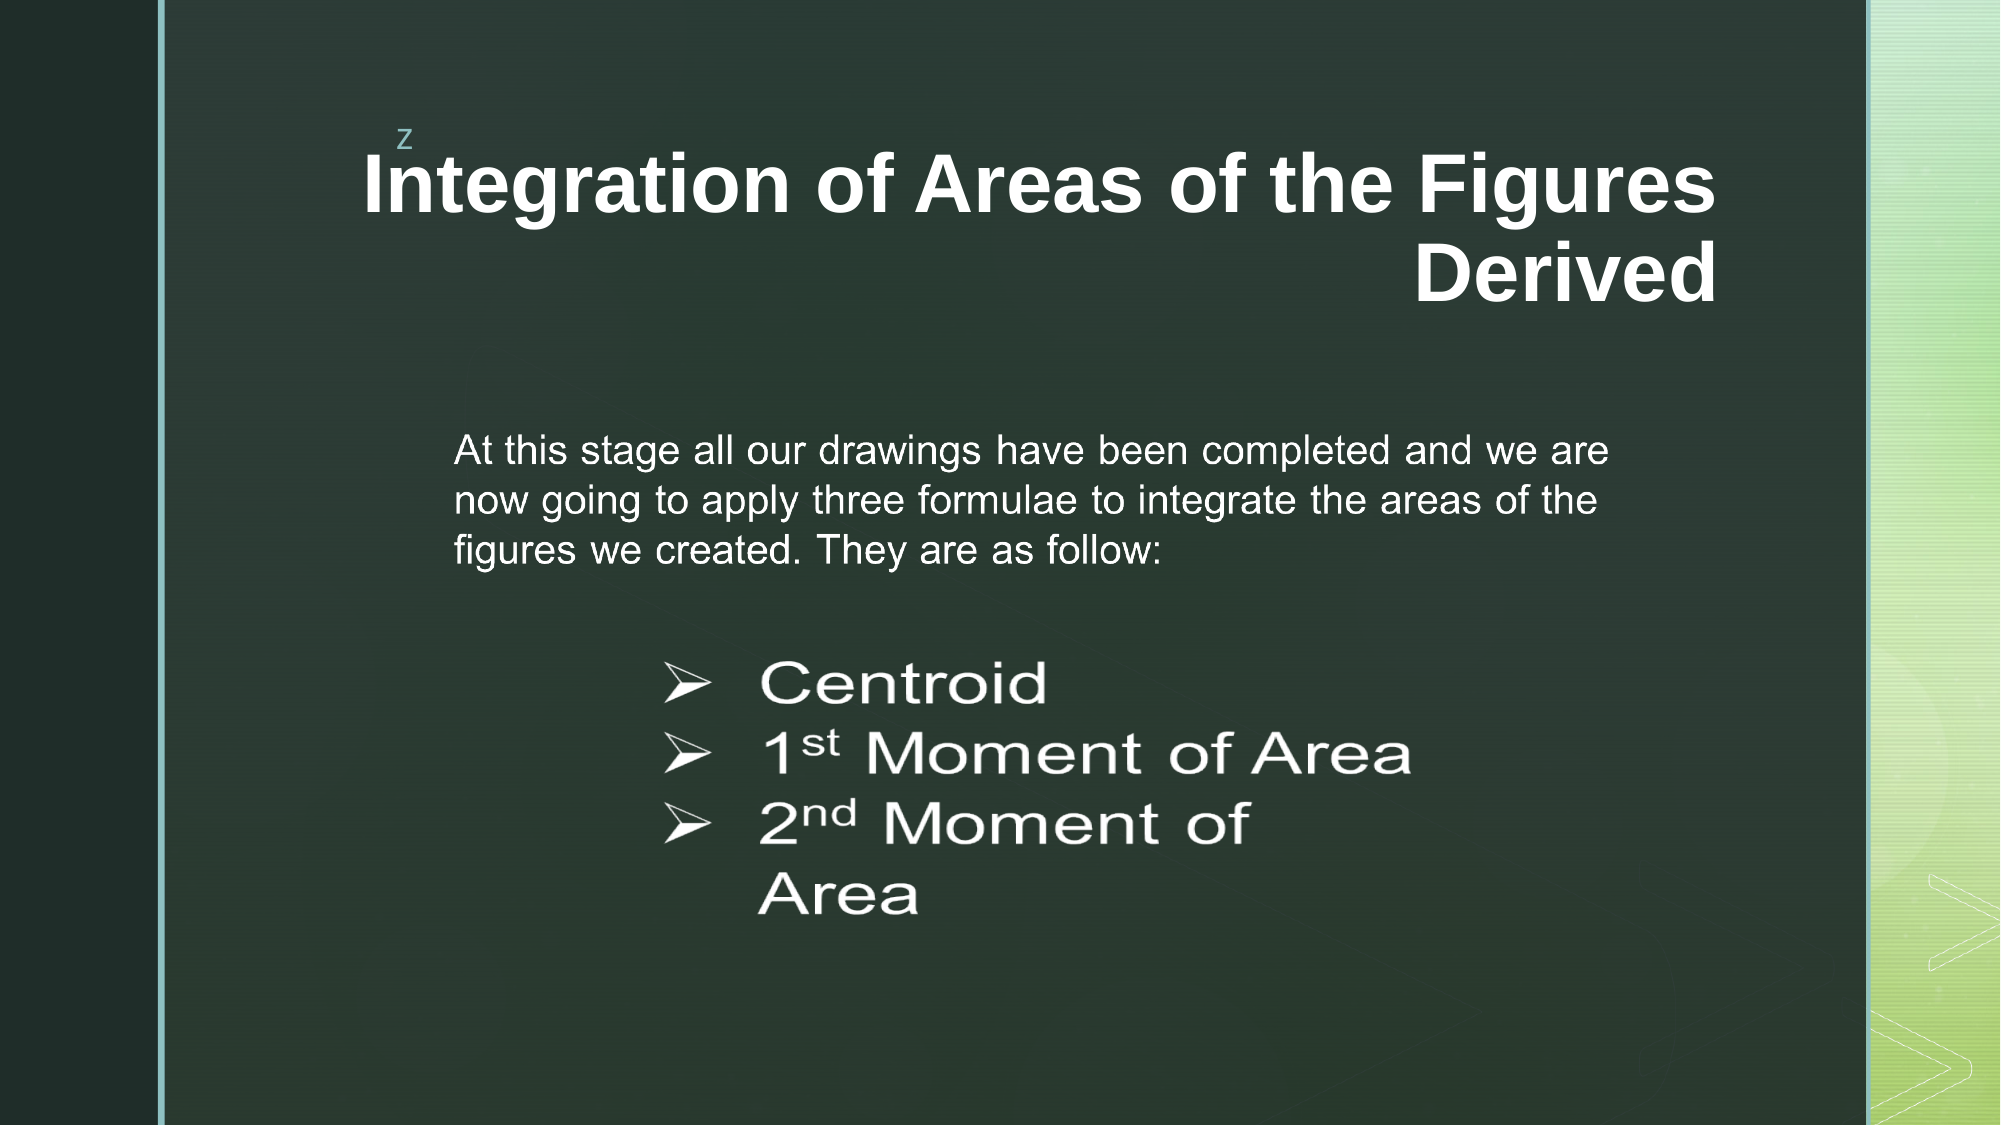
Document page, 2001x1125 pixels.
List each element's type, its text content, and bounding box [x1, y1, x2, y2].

picture [1871, 0, 2001, 1125]
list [428, 409, 1708, 598]
title Integration of Areas of the Figures Derived [210, 132, 1734, 310]
picture [614, 628, 1462, 964]
